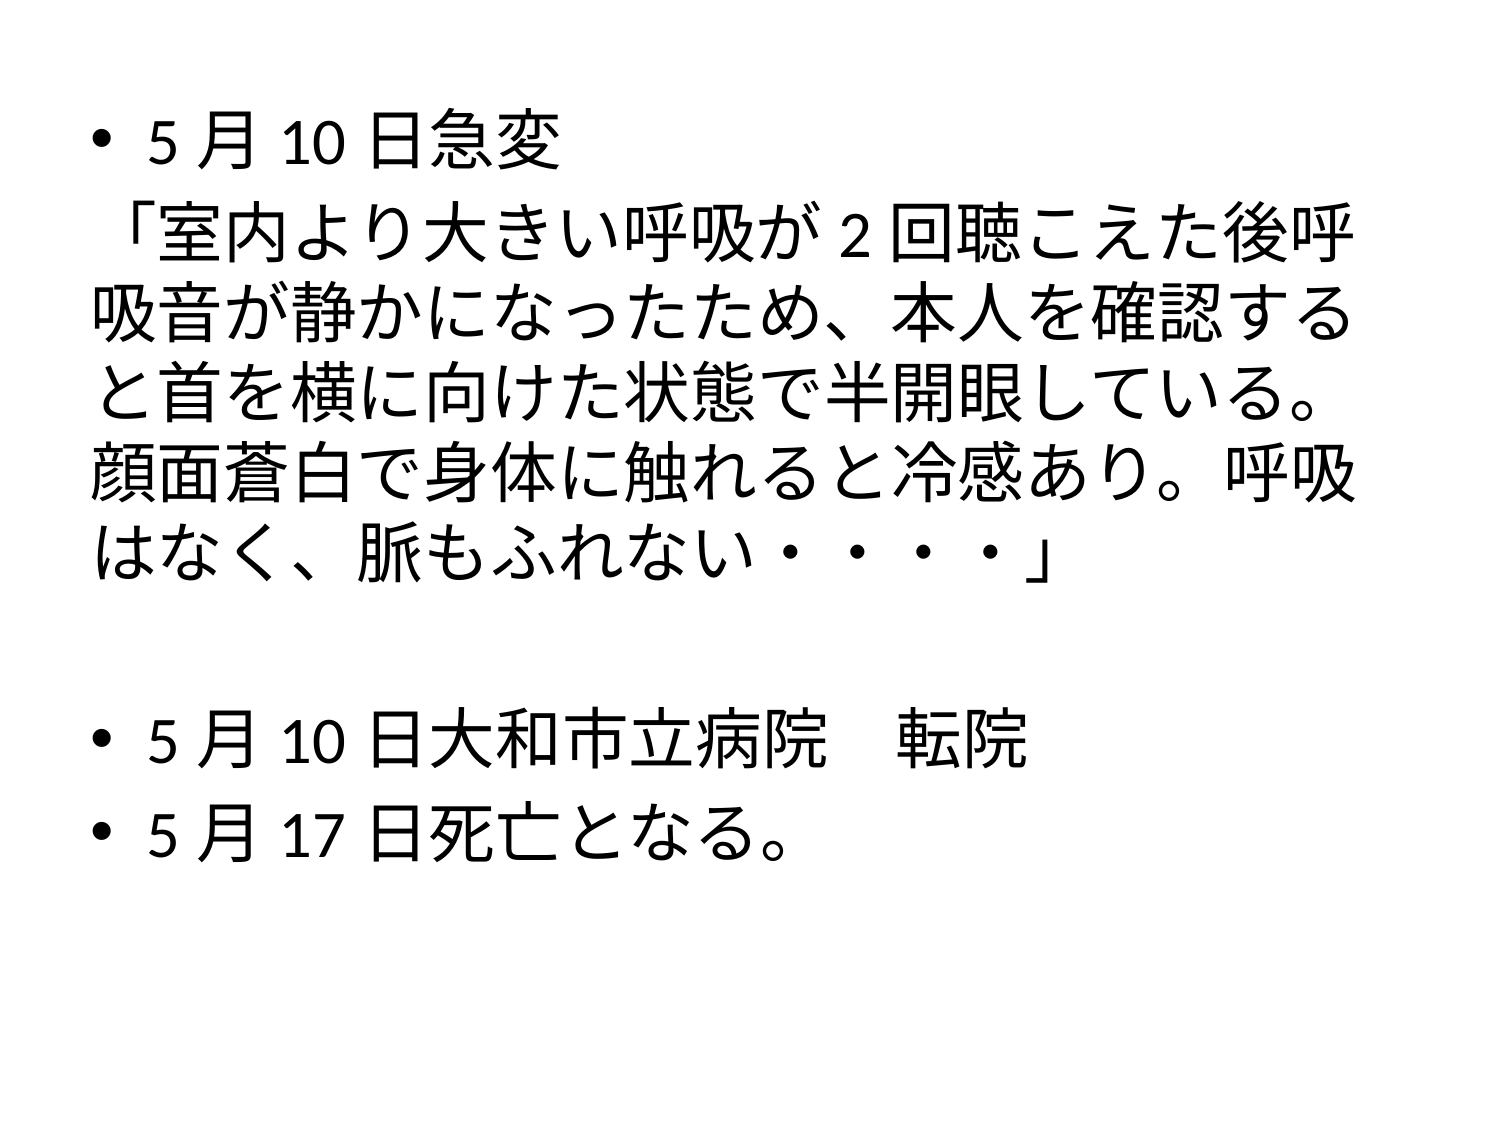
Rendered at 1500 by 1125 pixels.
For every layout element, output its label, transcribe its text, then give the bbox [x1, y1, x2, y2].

list 5月10日急変 「室内より大きい呼吸が2回聴こえた後呼吸音が静かになったため、本人を確認すると首を横に向けた状態で半開眼している。顔面蒼白で身体に触れると冷感あり。呼吸はなく、脈もふれない・・・・」 5月10日大和市立病院 転院 5月17日死亡となる。 [75, 90, 1425, 1005]
